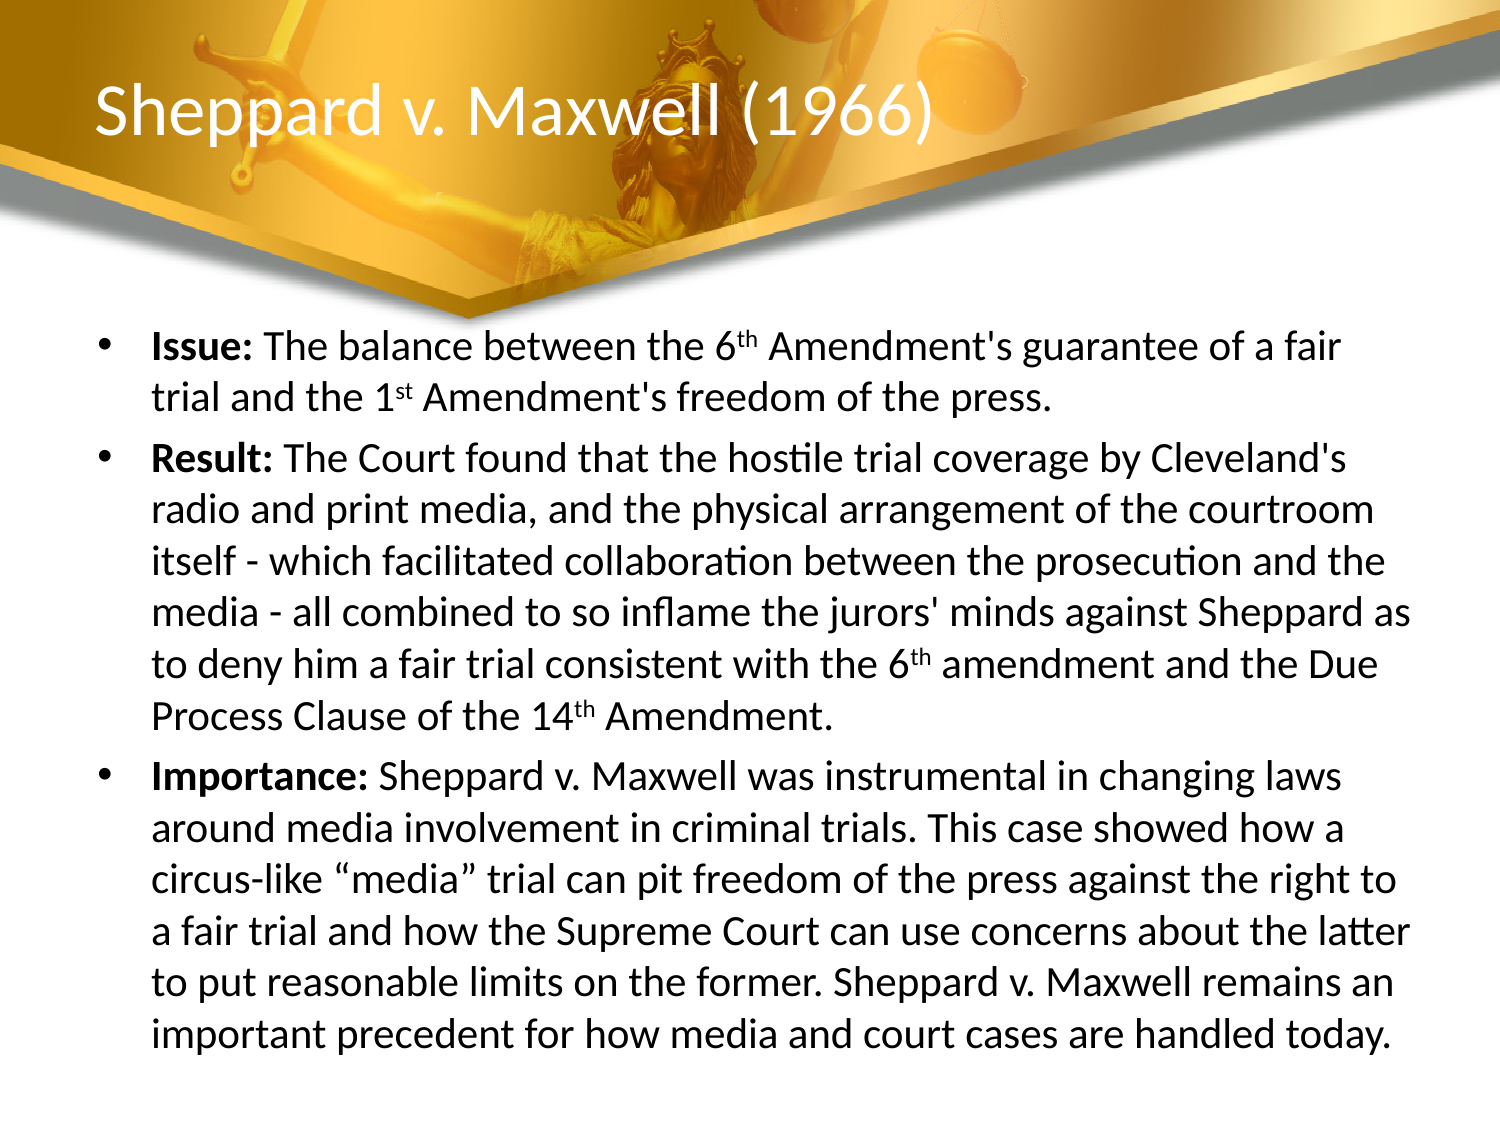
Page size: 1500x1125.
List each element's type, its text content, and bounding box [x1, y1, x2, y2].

title Sheppard v. Maxwell (1966) [79, 21, 1435, 189]
list Issue: The balance between the 6th Amendment's guarantee of a fair trial and the 1st Amendment's freedom of the press. Result: The Court found that the hostile trial coverage by Cleveland's radio and print media, and the physical arrangement of the courtroom itself - which facilitated collaboration between the prosecution and the media - all combined to so inflame the jurors' minds against Sheppard as to deny him a fair trial consistent with the 6th amendment and the Due Process Clause of the 14th Amendment. Importance: Sheppard v. Maxwell was instrumental in changing laws around media involvement in criminal trials. This case showed how a circus-like “media” trial can pit freedom of the press against the right to a fair trial and how the Supreme Court can use concerns about the latter to put reasonable limits on the former. Sheppard v. Maxwell remains an important precedent for how media and court cases are handled today. [82, 309, 1435, 1101]
picture [0, 0, 1500, 1125]
